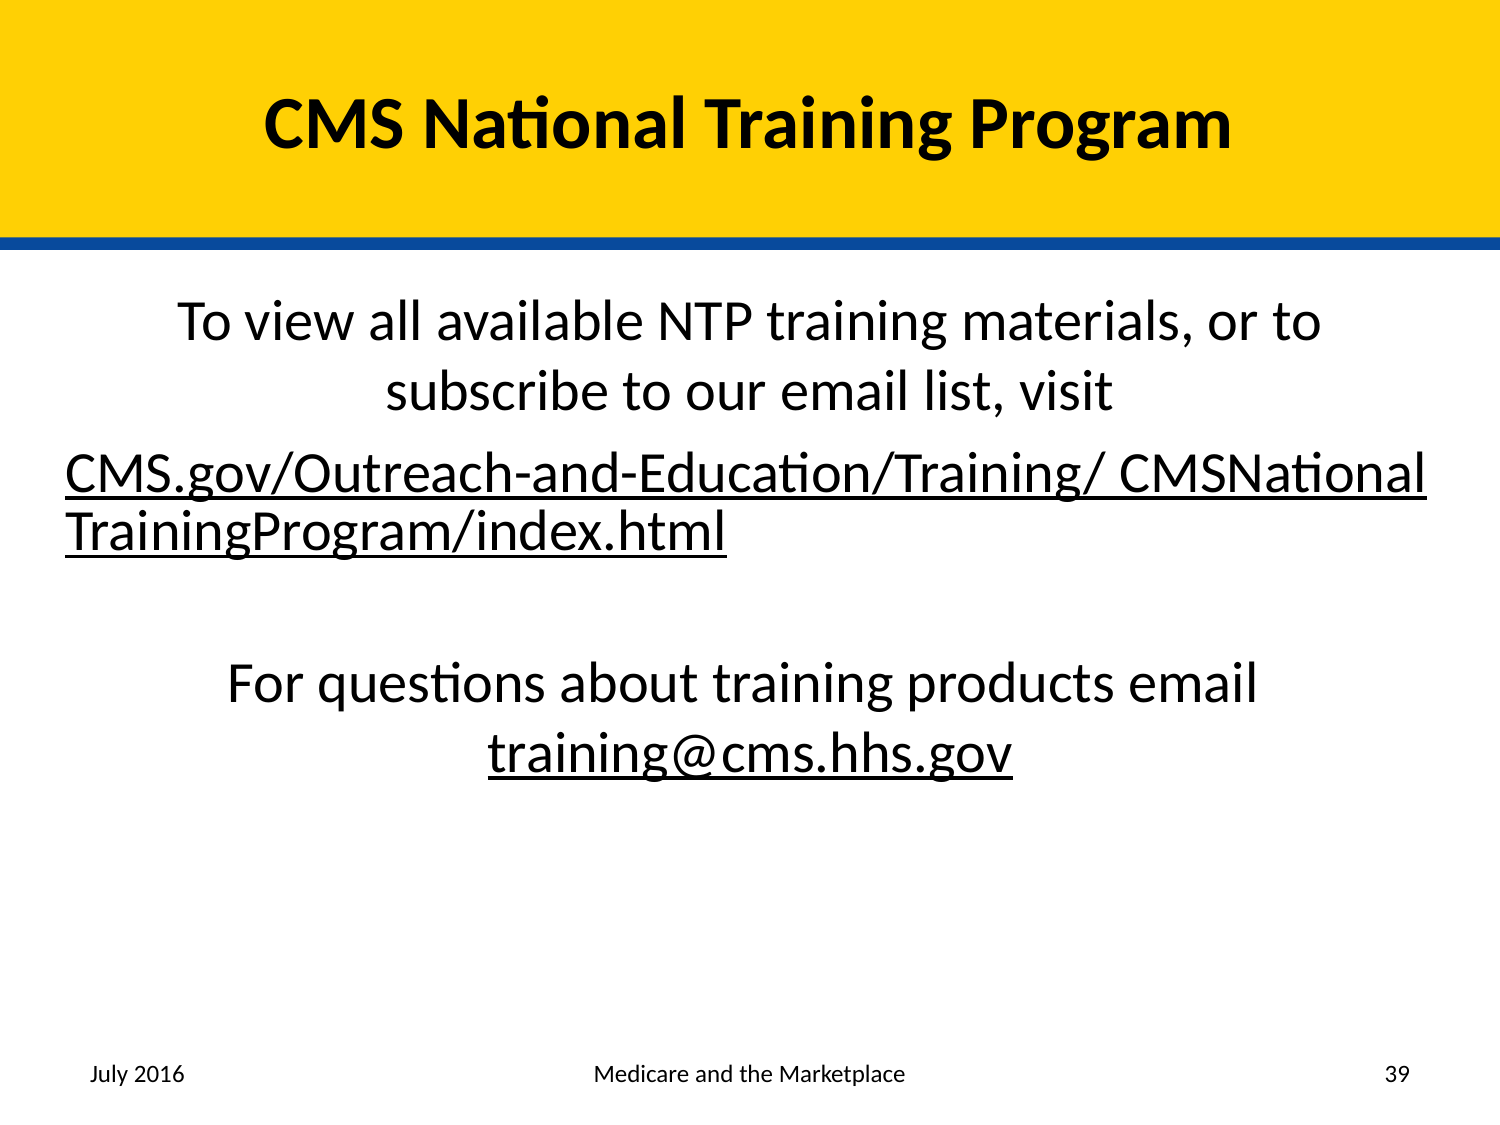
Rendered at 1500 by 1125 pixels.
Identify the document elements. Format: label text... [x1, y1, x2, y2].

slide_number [75, 1042, 425, 1103]
slide_number 39 [1074, 1042, 1425, 1103]
title CMS National Training Program [0, 0, 1500, 238]
list To view all available NTP training materials, or to subscribe to our email list, visit CMS.gov/Outreach-and-Education/Training/ CMSNationalTrainingProgram/index.html For questions about training products email training@cms.hhs.gov [49, 274, 1451, 1063]
picture [0, 251, 1500, 1125]
footer Medicare and the Marketplace [512, 1042, 988, 1103]
